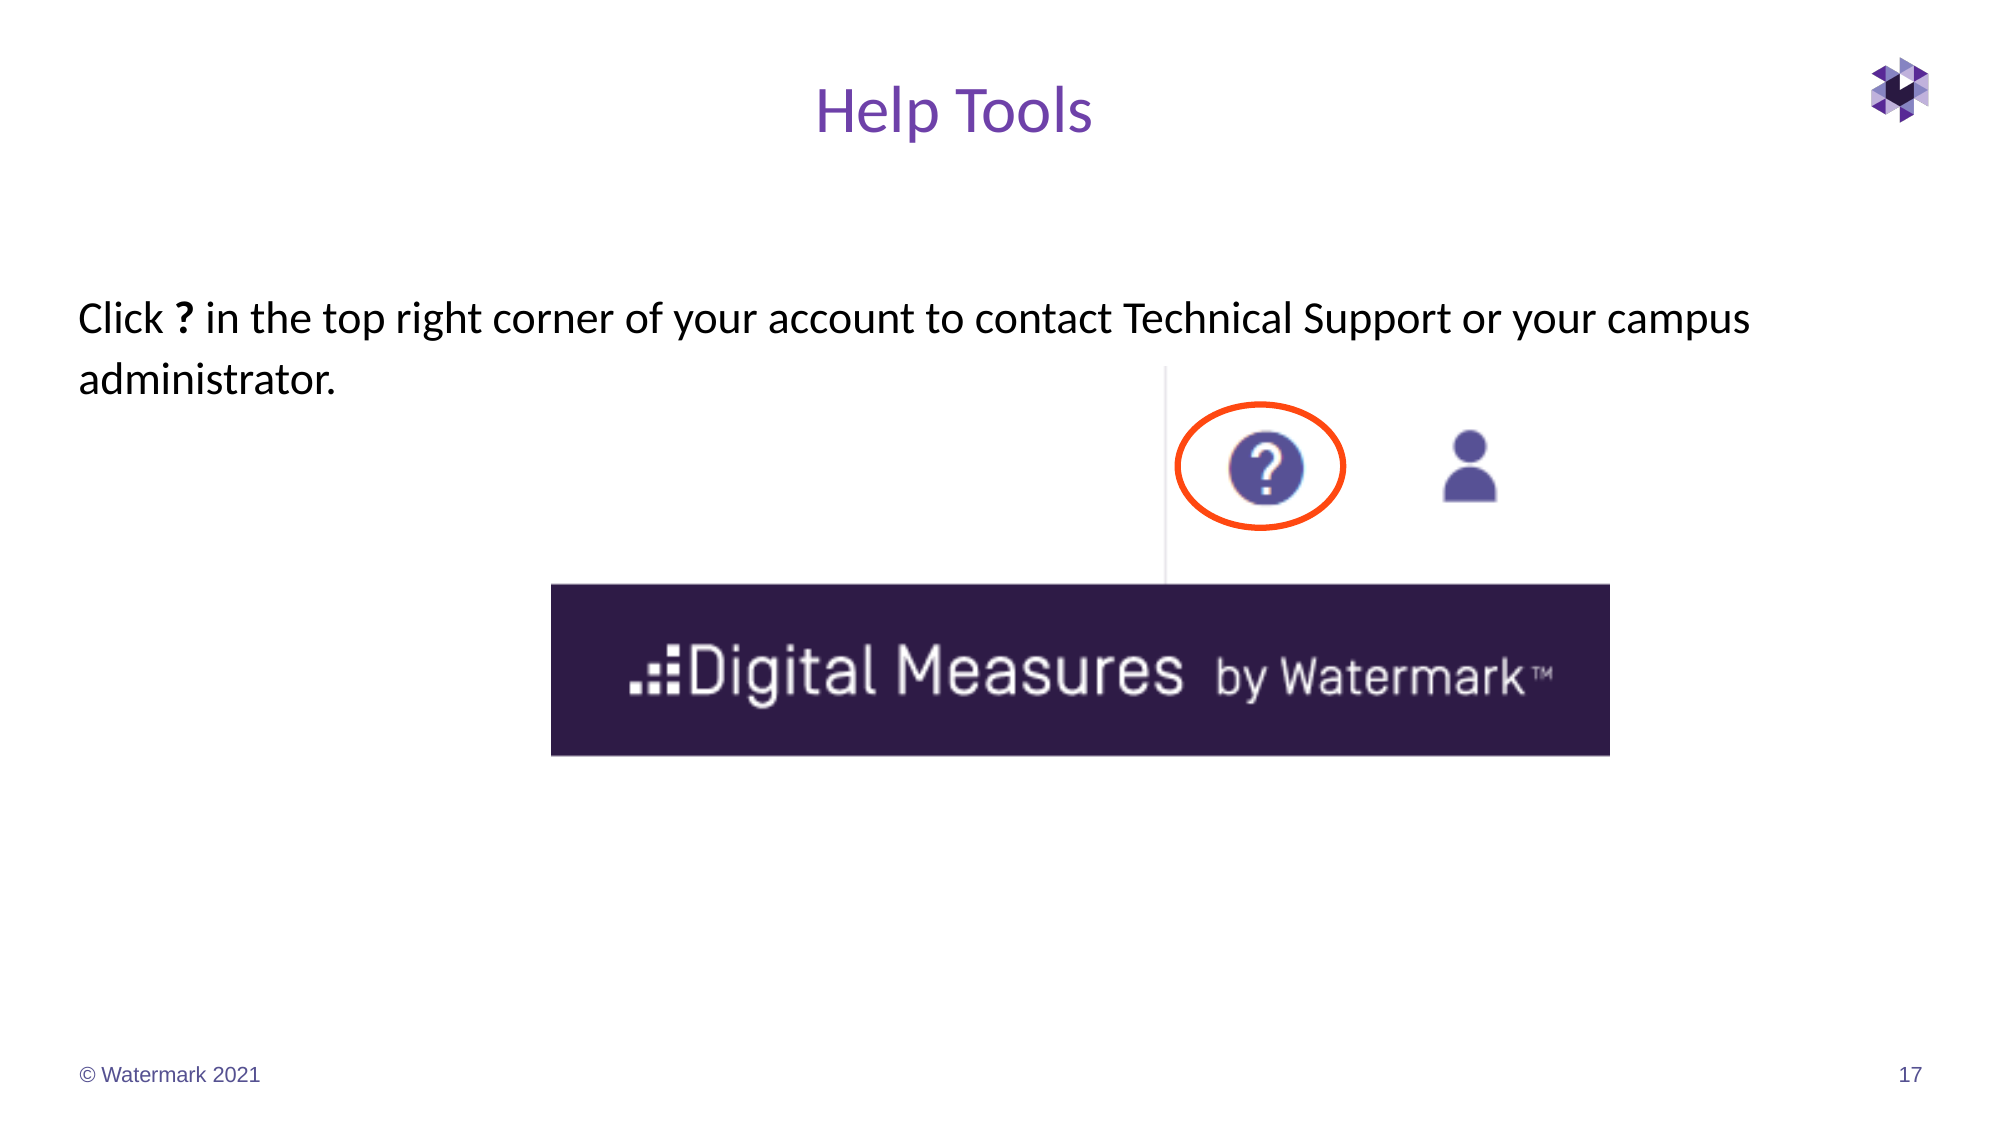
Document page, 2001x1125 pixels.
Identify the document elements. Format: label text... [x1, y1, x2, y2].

list Click ? in the top right corner of your account to contact Technical Support or your campus administrator. [78, 225, 1831, 913]
picture [551, 366, 1610, 809]
picture [1853, 49, 1949, 133]
title Help Tools [79, 68, 1830, 143]
